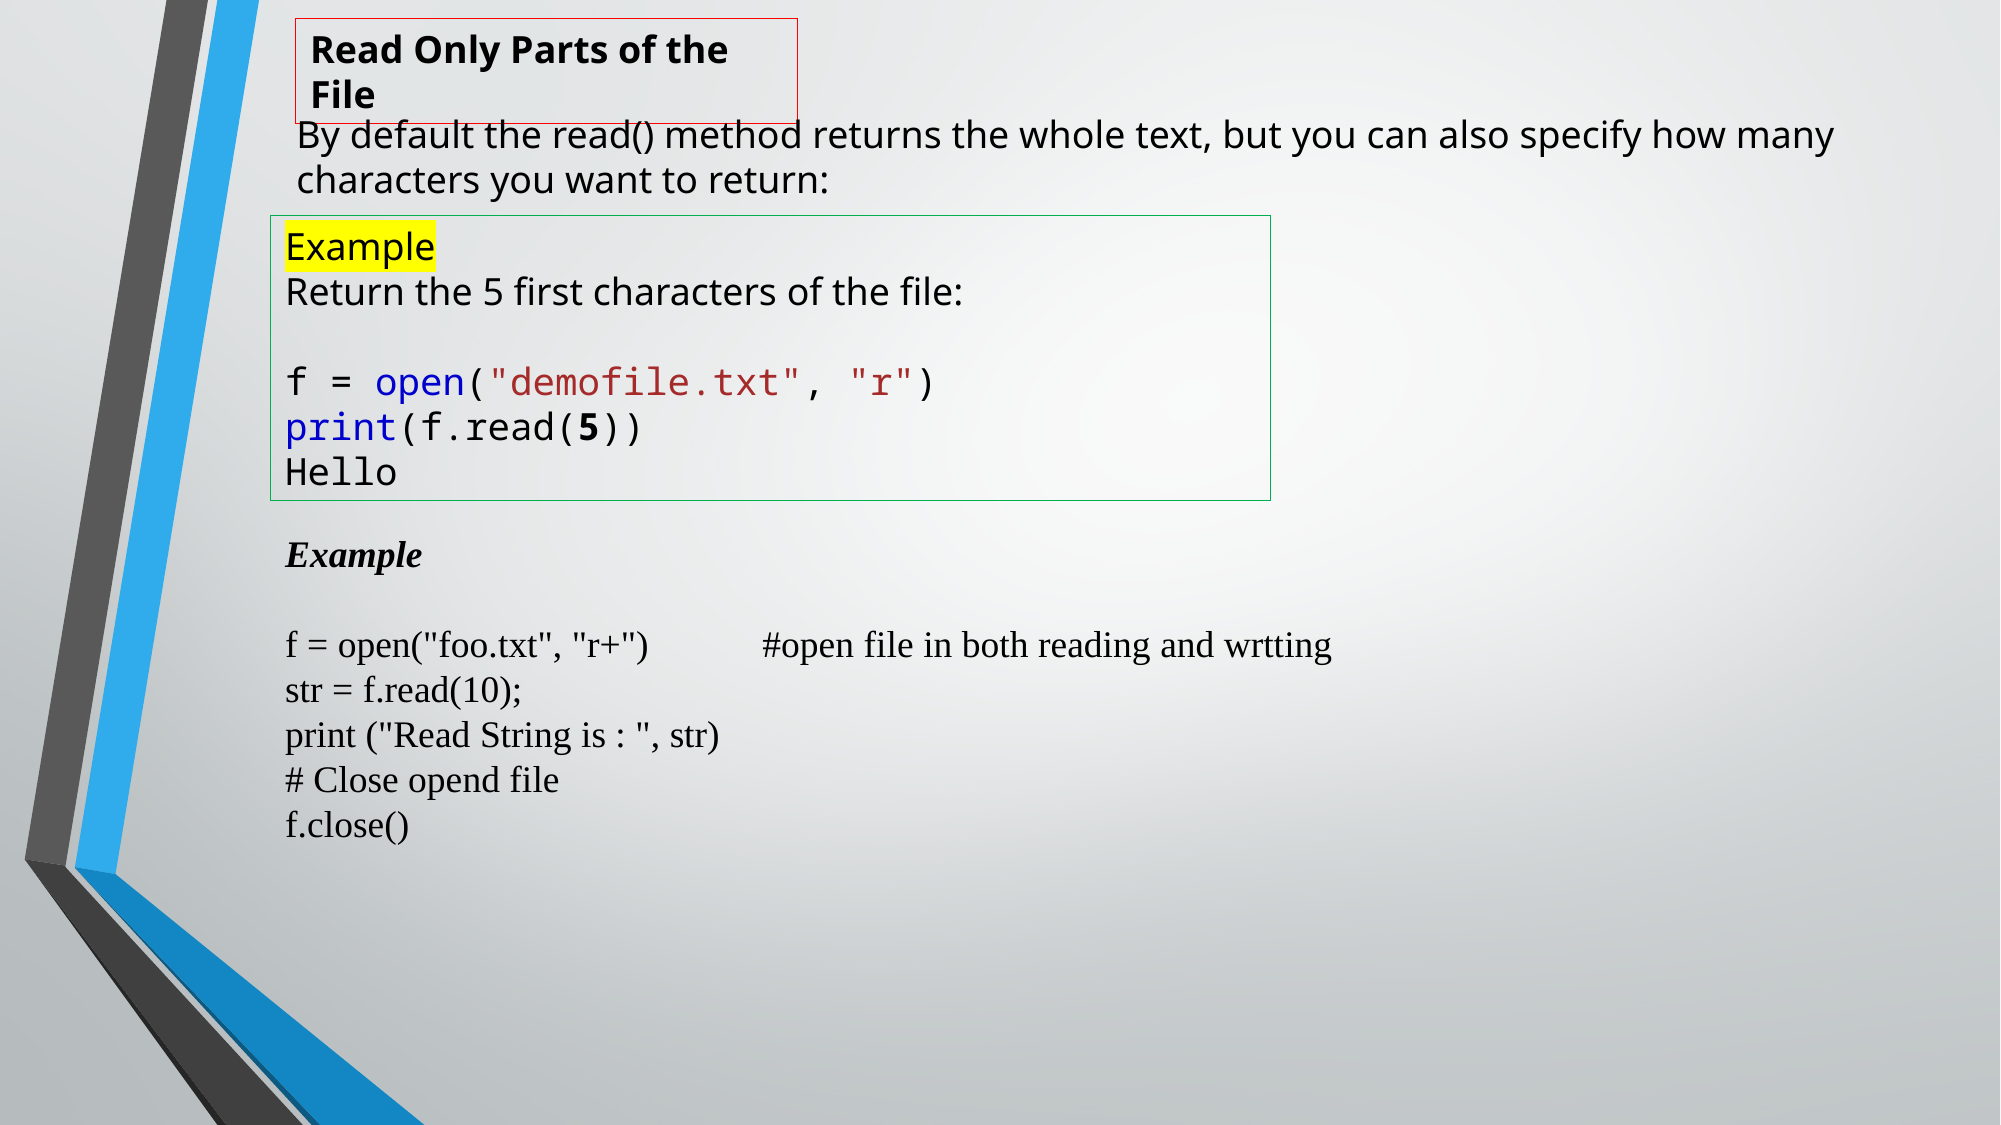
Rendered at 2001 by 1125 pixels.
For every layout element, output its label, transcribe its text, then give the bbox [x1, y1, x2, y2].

text_box Example f = open("foo.txt", "r+") #open file in both reading and wrtting str = f.read(10); print ("Read String is : ", str) # Close opend file f.close() [270, 522, 1985, 853]
text_box Example Return the 5 first characters of the file: f = open("demofile.txt", "r") print(f.read(5)) Hello [270, 215, 1271, 501]
text_box By default the read() method returns the whole text, but you can also specify how many characters you want to return: [281, 104, 1923, 209]
text_box Read Only Parts of the File [295, 18, 798, 104]
